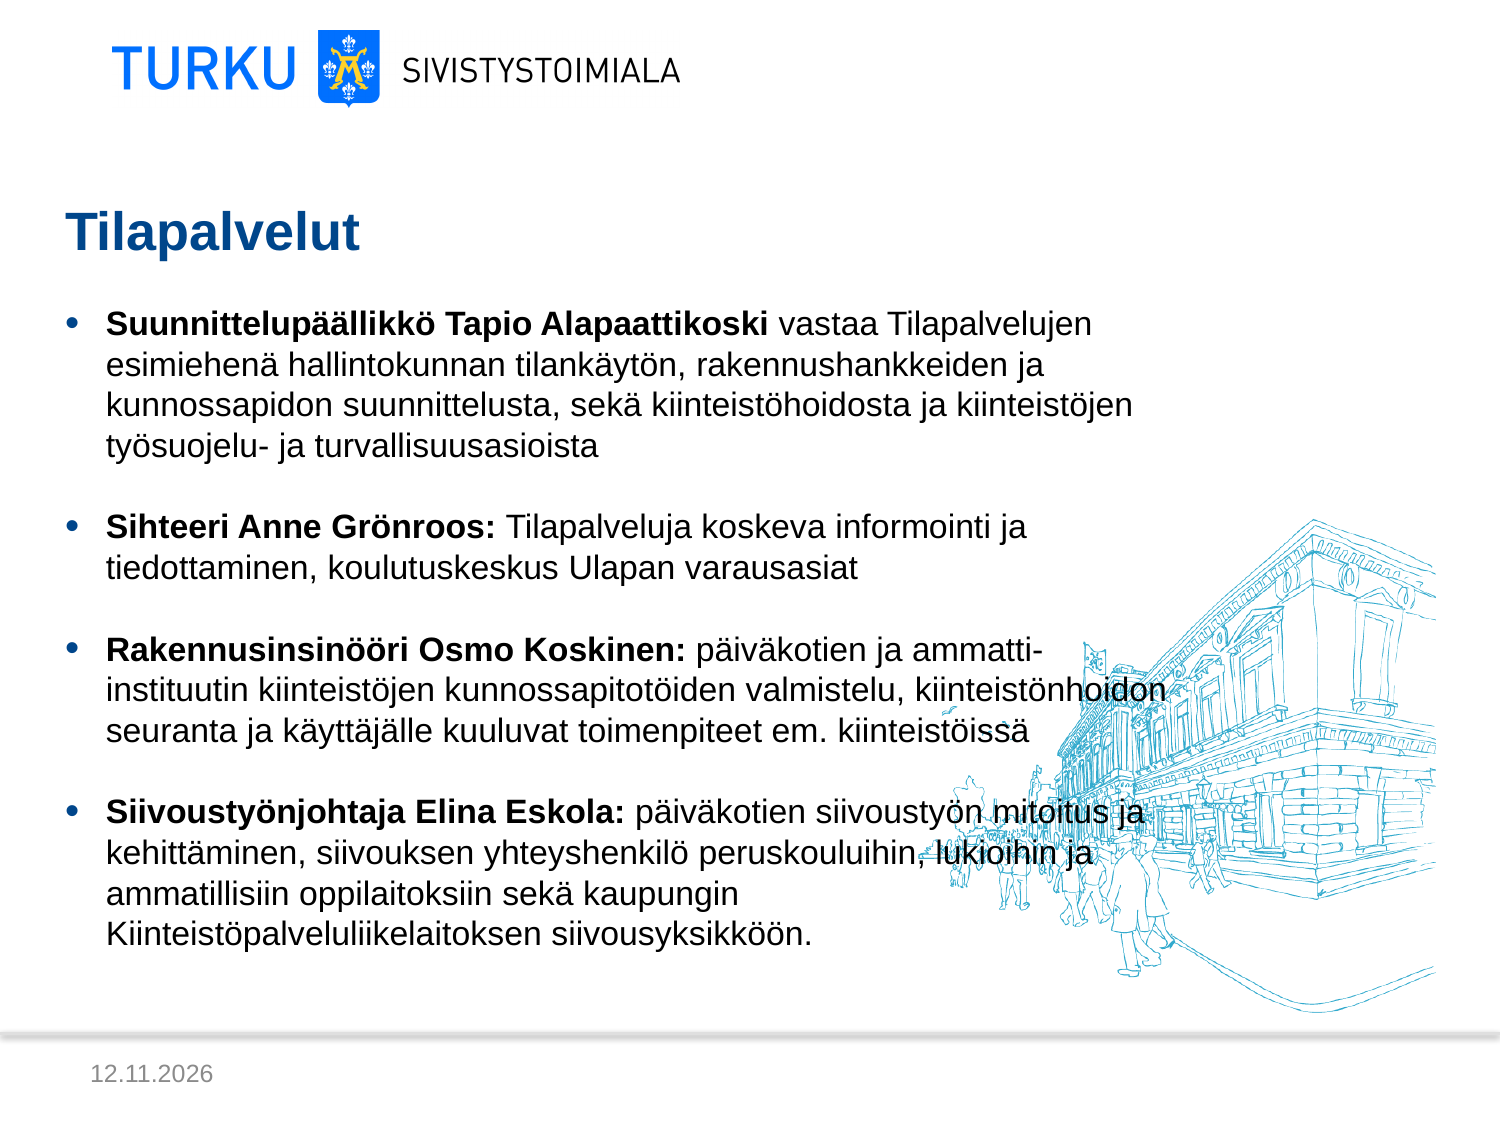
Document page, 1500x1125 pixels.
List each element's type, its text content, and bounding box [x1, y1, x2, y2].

picture [608, 462, 1436, 1032]
picture [112, 30, 680, 108]
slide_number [75, 1042, 425, 1103]
list Tilapalvelut Suunnittelupäällikkö Tapio Alapaattikoski vastaa Tilapalvelujen esimiehenä hallintokunnan tilankäytön, rakennushankkeiden ja kunnossapidon suunnittelusta, sekä kiinteistöhoidosta ja kiinteistöjen työsuojelu- ja turvallisuusasioista Sihteeri Anne Grönroos: Tilapalveluja koskeva informointi ja tiedottaminen, koulutuskeskus Ulapan varausasiat Rakennusinsinööri Osmo Koskinen: päiväkotien ja ammatti-instituutin kiinteistöjen kunnossapitotöiden valmistelu, kiinteistönhoidon seuranta ja käyttäjälle kuuluvat toimenpiteet em. kiinteistöissä Siivoustyönjohtaja Elina Eskola: päiväkotien siivoustyön mitoitus ja kehittäminen, siivouksen yhteyshenkilö peruskouluihin, lukioihin ja ammatillisiin oppilaitoksiin sekä kaupungin Kiinteistöpalveluliikelaitoksen siivousyksikköön. [64, 196, 1176, 1000]
